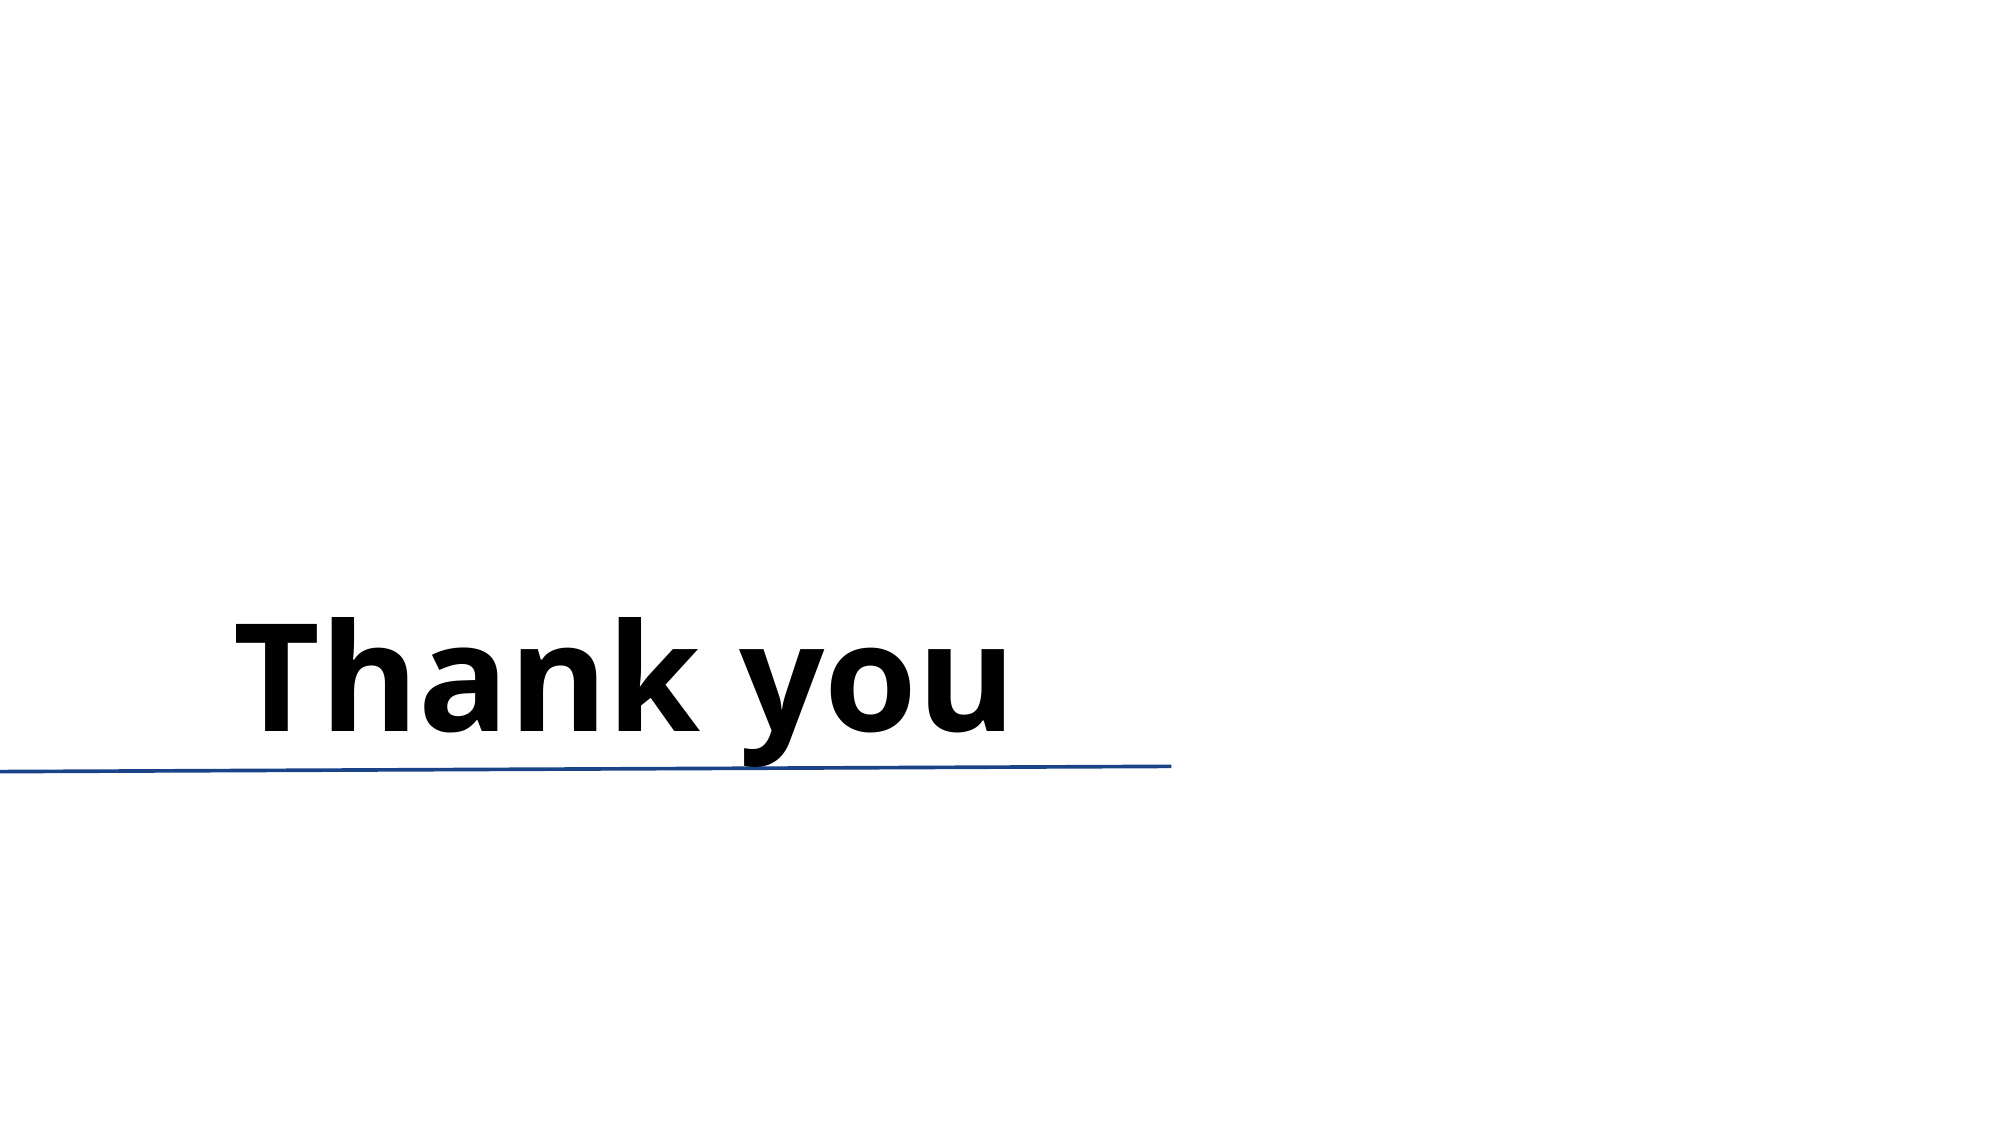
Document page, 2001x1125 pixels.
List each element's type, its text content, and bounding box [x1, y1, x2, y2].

title Thank you [218, 117, 1198, 772]
